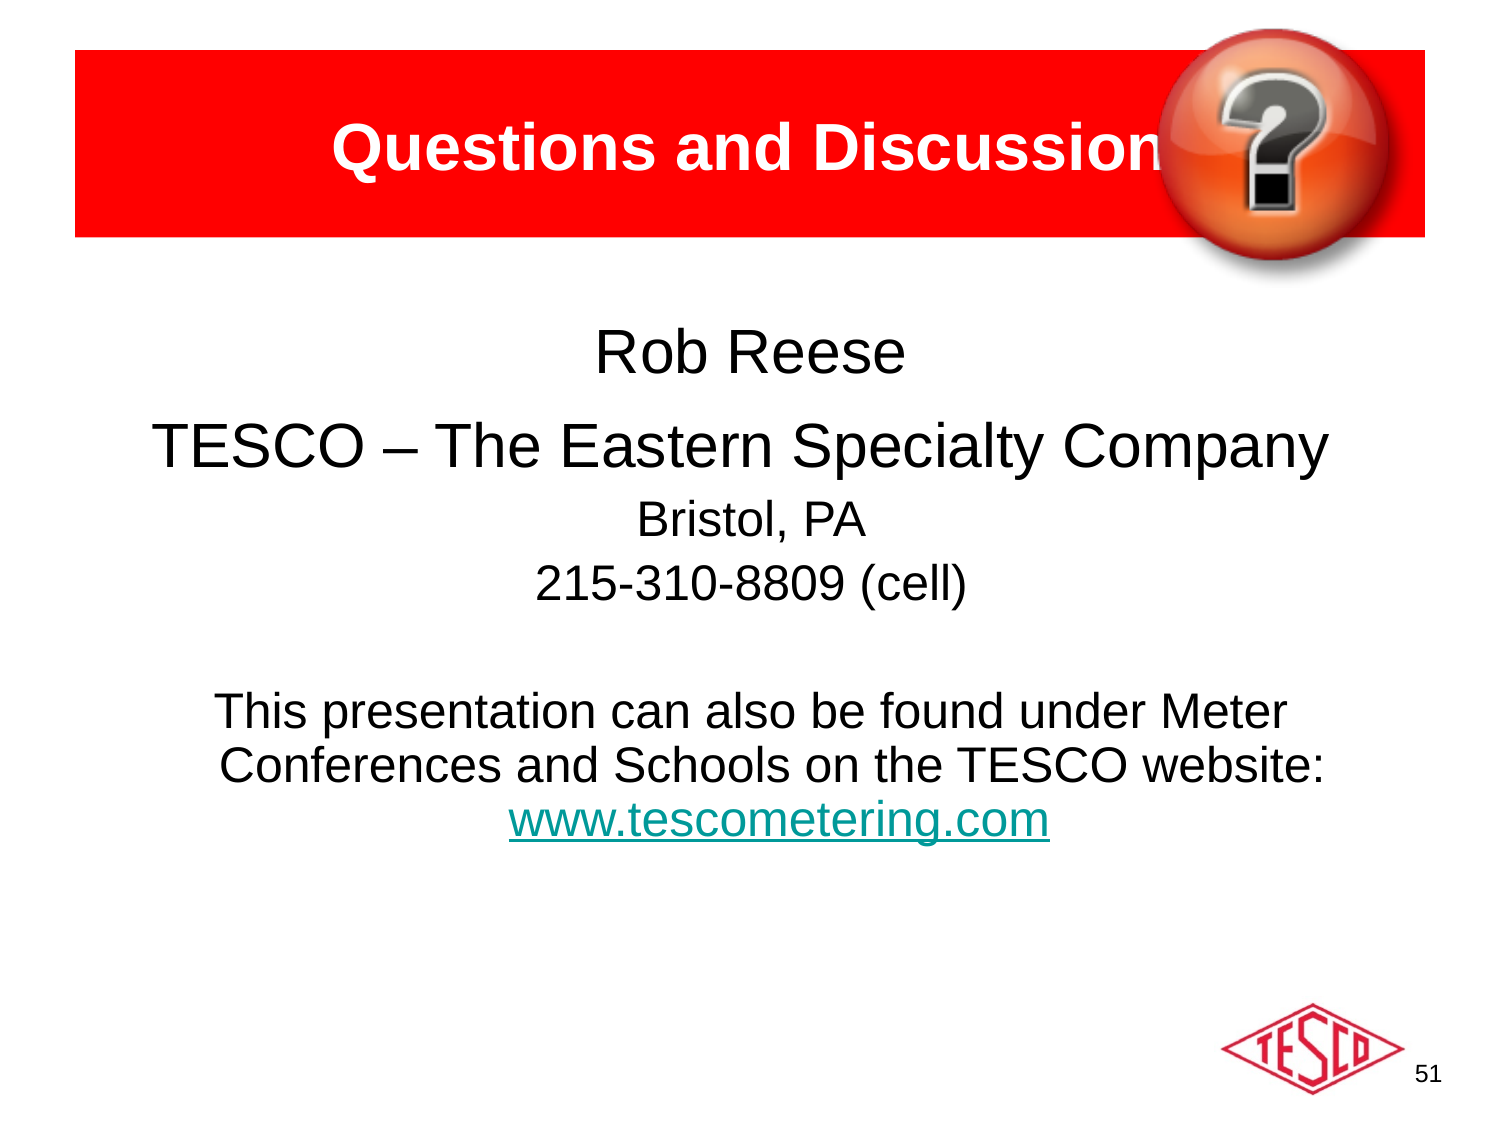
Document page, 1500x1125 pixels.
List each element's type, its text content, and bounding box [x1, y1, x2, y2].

title Questions and Discussion [75, 50, 1144, 238]
text_box Rob Reese TESCO – The Eastern Specialty Company Bristol, PA 215-310-8809 (cell) This presentation can also be found under Meter Conferences and Schools on the TESCO website: www.tescometering.com [76, 312, 1427, 1055]
title Questions and Discussion [1416, 50, 1425, 238]
picture [1149, 24, 1413, 288]
picture [1214, 1055, 1415, 1100]
